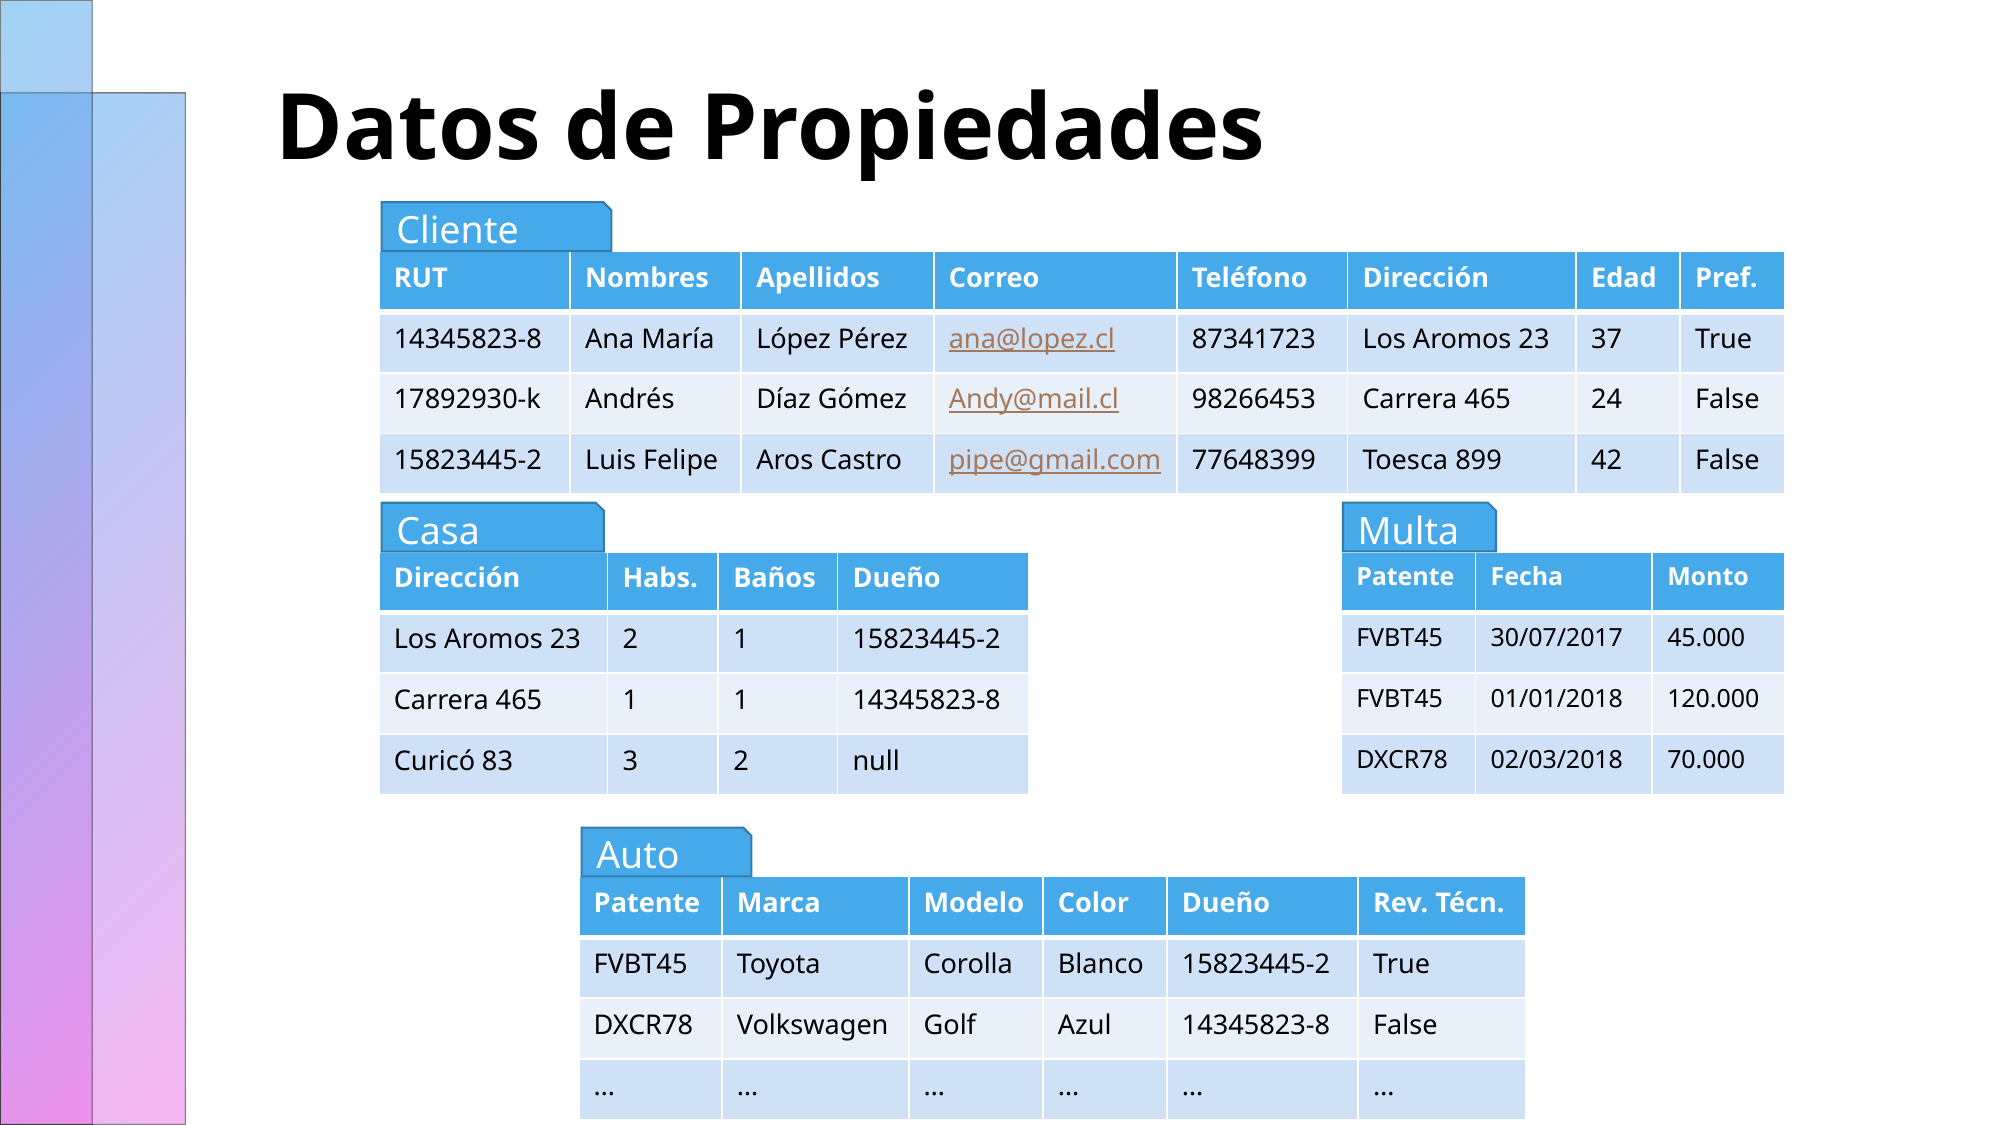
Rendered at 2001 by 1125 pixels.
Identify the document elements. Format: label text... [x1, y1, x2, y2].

table_cell Carrera 465 [1348, 374, 1575, 433]
table_header Rev. Técn. [1359, 877, 1525, 935]
table_cell 98266453 [1178, 374, 1347, 433]
table_header Patente [1342, 553, 1475, 610]
table_cell … [723, 1060, 908, 1119]
text_box Auto [580, 826, 753, 878]
table_cell 01/01/2018 [1476, 674, 1651, 733]
table_cell Volkswagen [723, 999, 908, 1058]
table_cell FVBT45 [1342, 674, 1475, 733]
title Datos de Propiedades [260, 60, 1817, 269]
table_cell 70.000 [1653, 735, 1784, 794]
table_cell 17892930-k [380, 374, 569, 433]
table_header RUT [380, 253, 569, 309]
table_header Color [1044, 877, 1166, 935]
table_cell DXCR78 [1342, 735, 1475, 794]
table_cell ana@lopez.cl [935, 315, 1176, 372]
table_cell Azul [1044, 999, 1166, 1058]
table_cell 1 [719, 674, 837, 733]
table_cell 2 [719, 735, 837, 794]
table_cell 15823445-2 [1168, 940, 1357, 997]
text_box Multa [1341, 501, 1498, 553]
table_cell Corolla [910, 940, 1042, 997]
table_header Teléfono [1178, 252, 1347, 309]
table_cell Díaz Gómez [742, 374, 933, 433]
table_cell 1 [719, 615, 837, 672]
table_cell Los Aromos 23 [1348, 315, 1575, 372]
table_cell 120.000 [1653, 674, 1784, 733]
table_cell … [1044, 1060, 1166, 1119]
table_cell 1 [608, 674, 717, 733]
table_cell Golf [910, 999, 1042, 1058]
table_header Edad [1577, 252, 1679, 309]
table_header Baños [719, 553, 837, 610]
table_header Apellidos [742, 252, 933, 309]
table_header Dueño [1168, 877, 1357, 935]
table_header Patente [580, 878, 721, 935]
table_cell False [1681, 374, 1784, 433]
table_cell … [1168, 1060, 1357, 1119]
table_header Pref. [1681, 252, 1784, 309]
table_cell 87341723 [1178, 315, 1347, 372]
table_cell True [1681, 315, 1784, 372]
table_cell Aros Castro [742, 434, 933, 493]
text_box Cliente [380, 201, 613, 253]
table_cell null [838, 735, 1028, 794]
table_cell … [1359, 1060, 1525, 1119]
table_cell True [1359, 940, 1525, 997]
table_cell 30/07/2017 [1476, 615, 1651, 672]
table_cell 14345823-8 [380, 315, 569, 372]
table_cell False [1359, 999, 1525, 1058]
table_header Nombres [571, 252, 740, 309]
table_cell 15823445-2 [838, 615, 1028, 672]
table_header Fecha [1476, 553, 1651, 610]
table_header Dirección [1348, 252, 1575, 309]
table_header Dirección [380, 553, 607, 610]
table_cell Luis Felipe [571, 434, 740, 493]
table_cell DXCR78 [580, 999, 721, 1058]
table_cell Blanco [1044, 940, 1166, 997]
table_cell Ana María [571, 315, 740, 372]
table_cell Toesca 899 [1348, 434, 1575, 493]
table_cell FVBT45 [580, 940, 721, 997]
table_cell Andrés [571, 374, 740, 433]
table_cell Toyota [723, 940, 908, 997]
table_cell 77648399 [1178, 434, 1347, 493]
text_box Casa [380, 501, 605, 553]
table_cell 14345823-8 [838, 674, 1028, 733]
table_header Correo [935, 252, 1176, 309]
table_header Monto [1653, 553, 1784, 610]
table_cell Andy@mail.cl [935, 374, 1176, 433]
table_cell FVBT45 [1342, 615, 1475, 672]
table_header Habs. [608, 553, 717, 610]
table_cell 24 [1577, 374, 1679, 433]
table_cell López Pérez [742, 315, 933, 372]
table_cell 42 [1577, 434, 1679, 493]
table_cell Carrera 465 [380, 674, 607, 733]
table_cell Los Aromos 23 [380, 615, 607, 672]
table_header Dueño [838, 553, 1028, 610]
table_cell 3 [608, 735, 717, 794]
table_cell 2 [608, 615, 717, 672]
table_header Modelo [910, 877, 1042, 935]
table_cell pipe@gmail.com [935, 434, 1176, 493]
table_cell 45.000 [1653, 615, 1784, 672]
table_cell … [910, 1060, 1042, 1119]
table_cell 02/03/2018 [1476, 735, 1651, 794]
table_cell Curicó 83 [380, 735, 607, 794]
table_cell 37 [1577, 315, 1679, 372]
table_header Marca [723, 877, 908, 935]
table_cell … [580, 1060, 721, 1119]
table_cell False [1681, 434, 1784, 493]
table_cell 15823445-2 [380, 434, 569, 493]
table_cell 14345823-8 [1168, 999, 1357, 1058]
